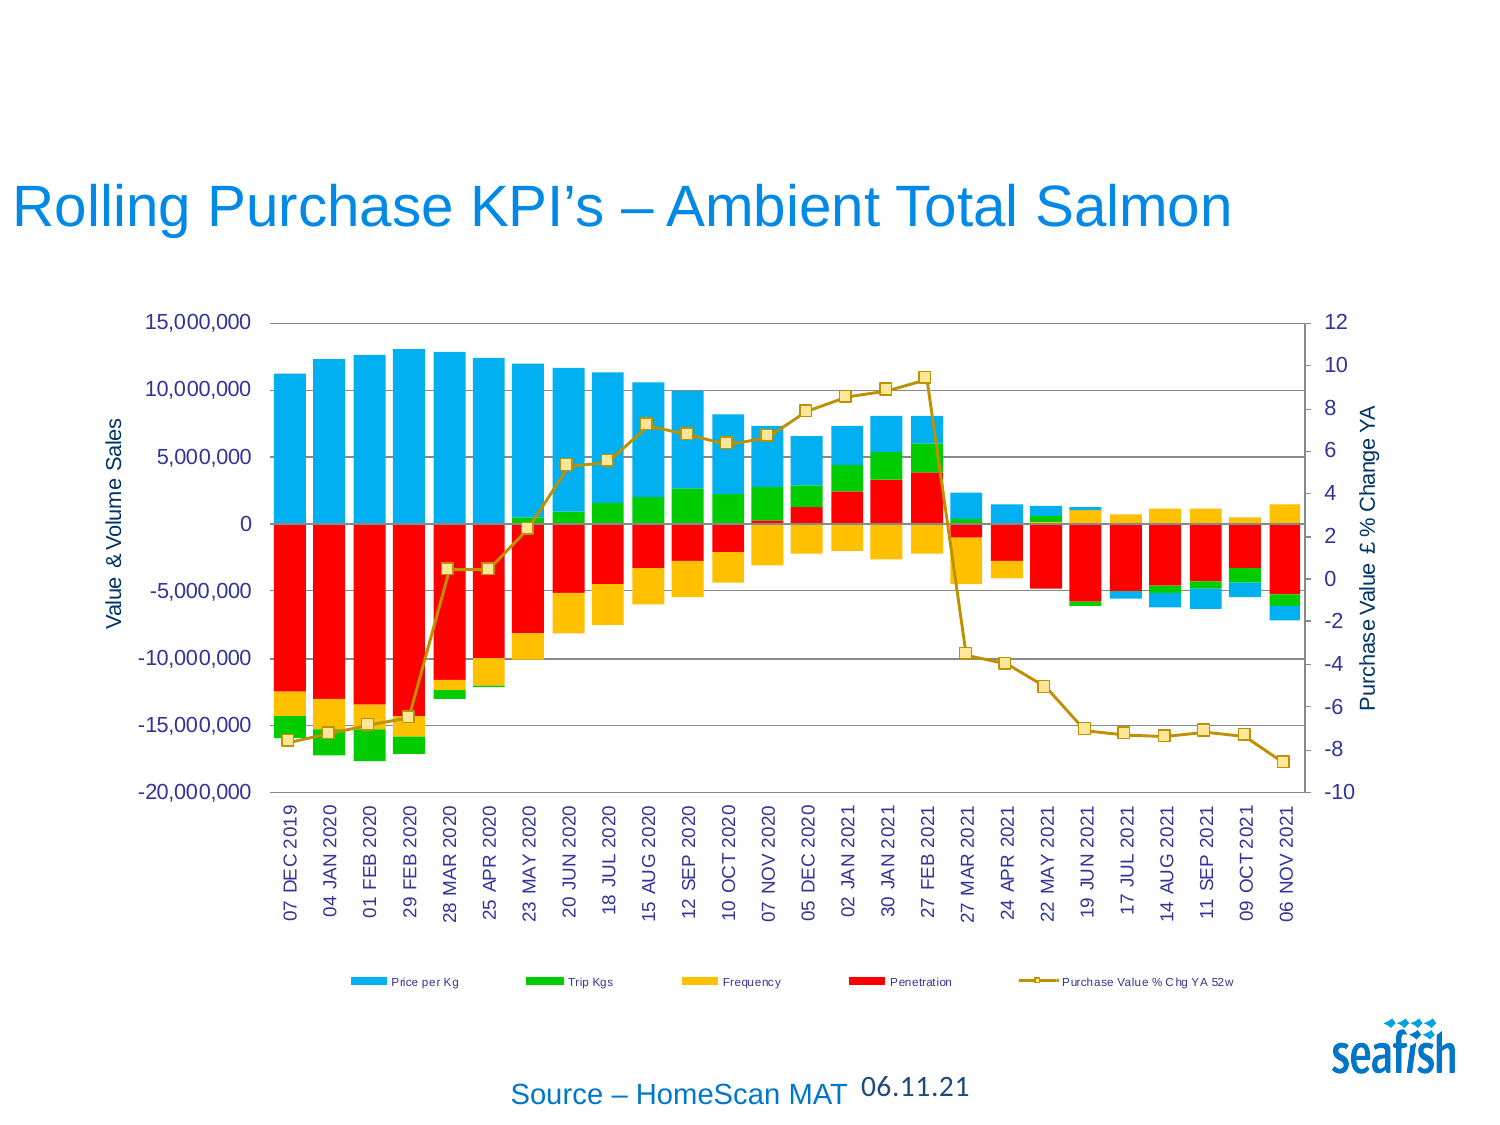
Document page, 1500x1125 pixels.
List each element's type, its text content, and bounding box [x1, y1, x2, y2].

picture [1407, 1018, 1417, 1022]
picture [734, 1070, 1096, 1113]
picture [1332, 1018, 1455, 1074]
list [86, 281, 1388, 1012]
text_box Source – HomeScan MAT [13, 1067, 871, 1118]
title Rolling Purchase KPI’s – Ambient Total Salmon [0, 156, 1416, 250]
